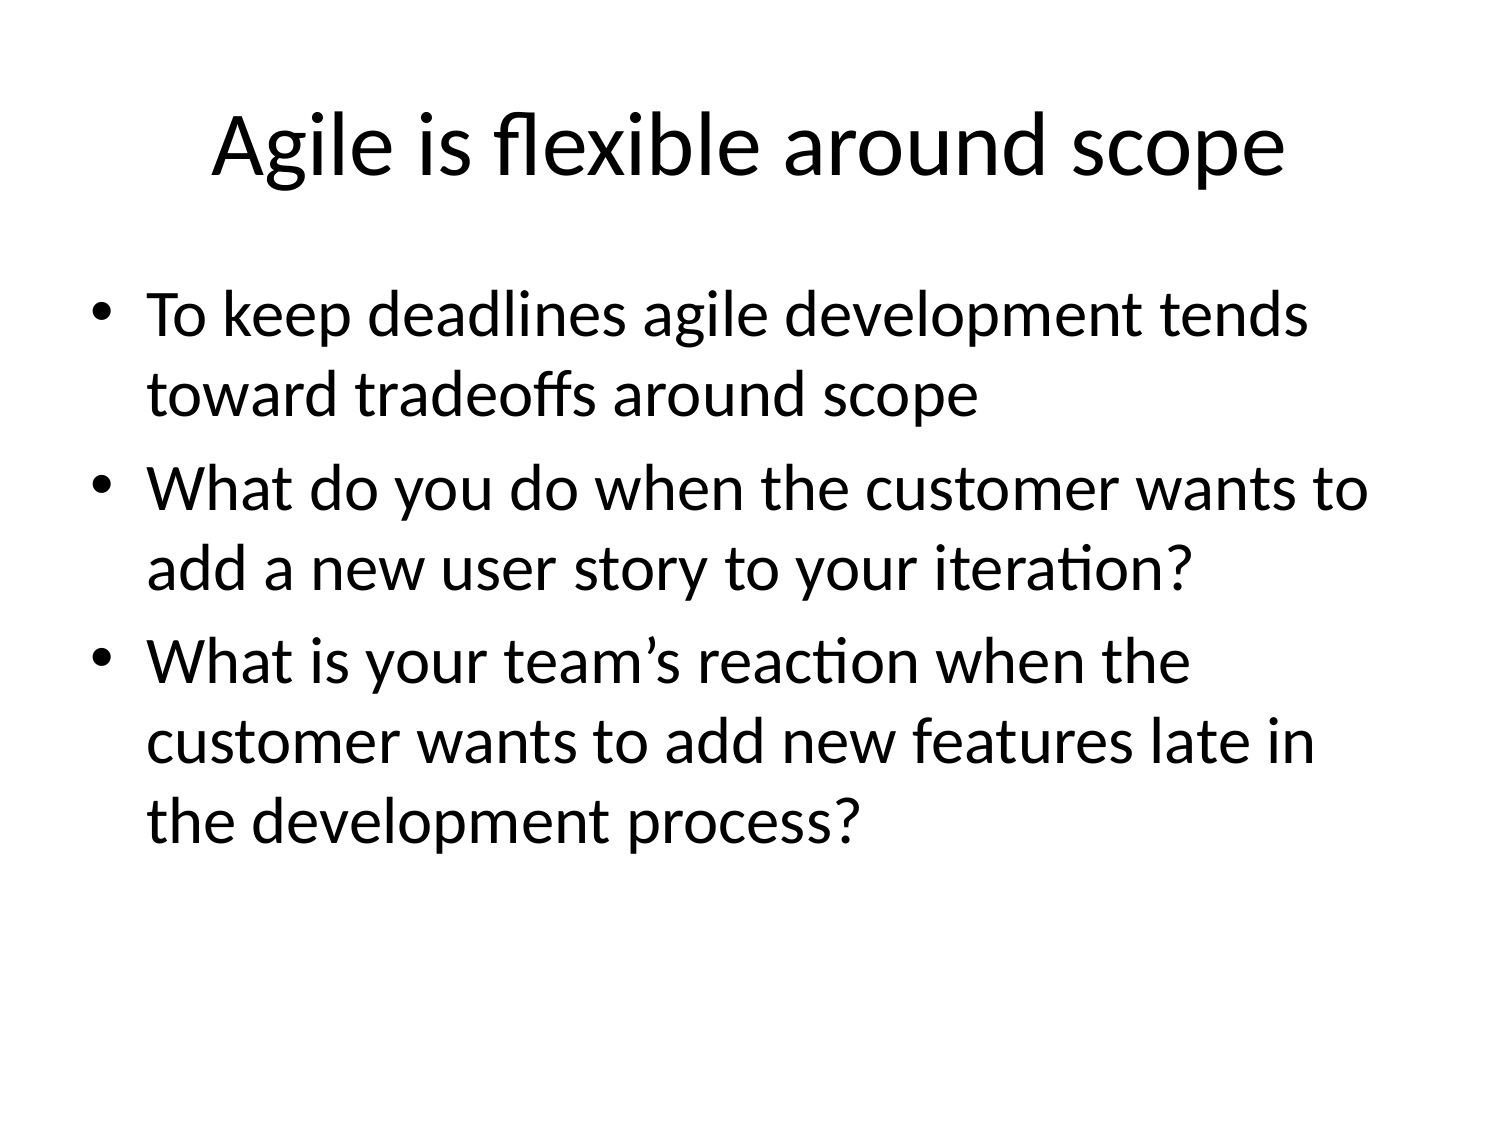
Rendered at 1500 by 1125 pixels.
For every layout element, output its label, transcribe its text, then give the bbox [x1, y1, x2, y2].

list To keep deadlines agile development tends toward tradeoffs around scope What do you do when the customer wants to add a new user story to your iteration? What is your team’s reaction when the customer wants to add new features late in the development process? [75, 262, 1425, 1005]
title Agile is flexible around scope [75, 45, 1425, 233]
